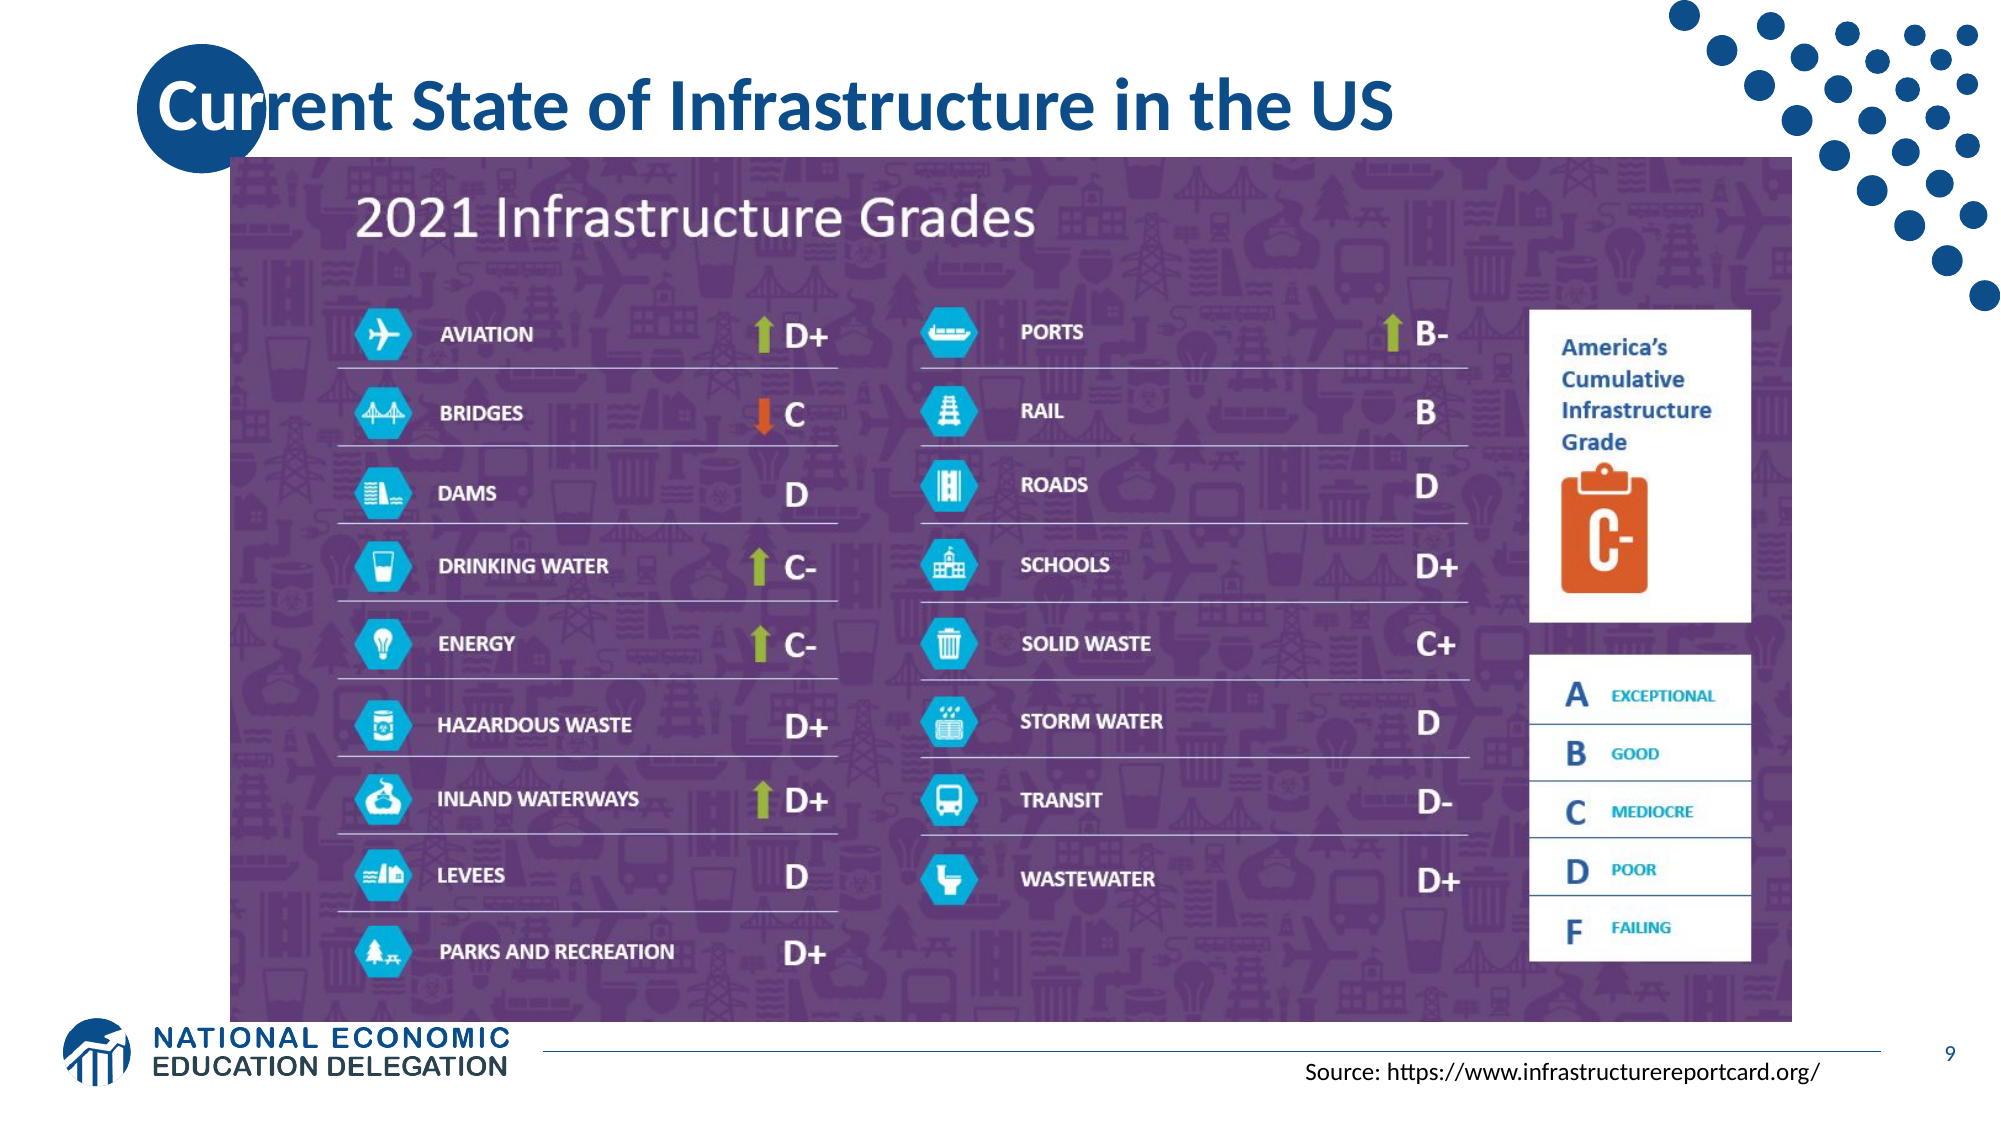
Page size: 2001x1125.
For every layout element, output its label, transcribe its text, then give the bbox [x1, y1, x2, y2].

text_box Source: https://www.infrastructurereportcard.org/ [1290, 1047, 1863, 1093]
slide_number 9 [1521, 1022, 1972, 1082]
title Current State of Infrastructure in the US [143, 43, 1869, 170]
picture [55, 157, 1792, 1091]
